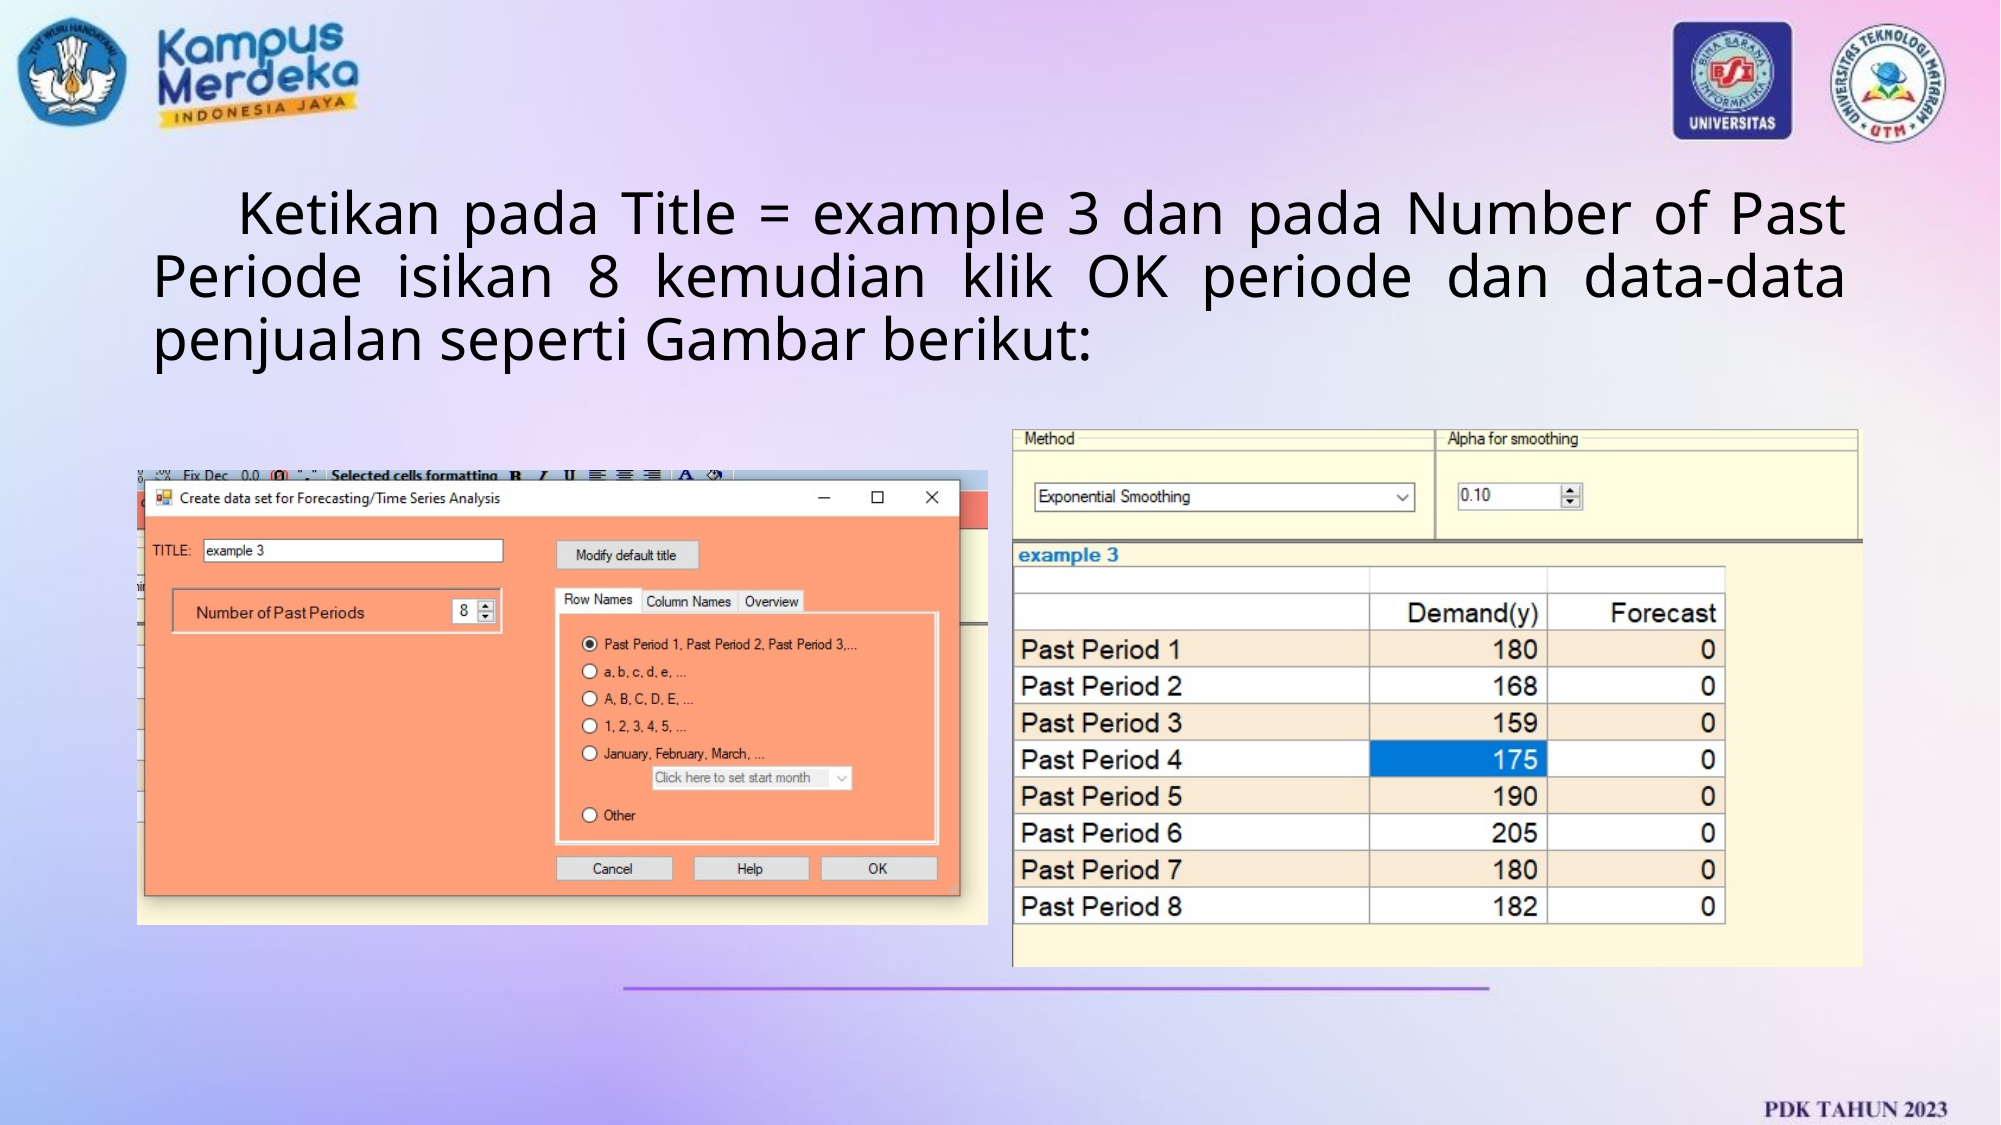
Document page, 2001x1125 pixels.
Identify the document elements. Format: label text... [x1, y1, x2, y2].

title Ketikan pada Title = example 3 dan pada Number of Past Periode isikan 8 kemudian klik OK periode dan data-data penjualan seperti Gambar berikut: [137, 170, 1863, 388]
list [137, 470, 988, 925]
picture [0, 0, 2001, 1125]
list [1012, 429, 1863, 967]
